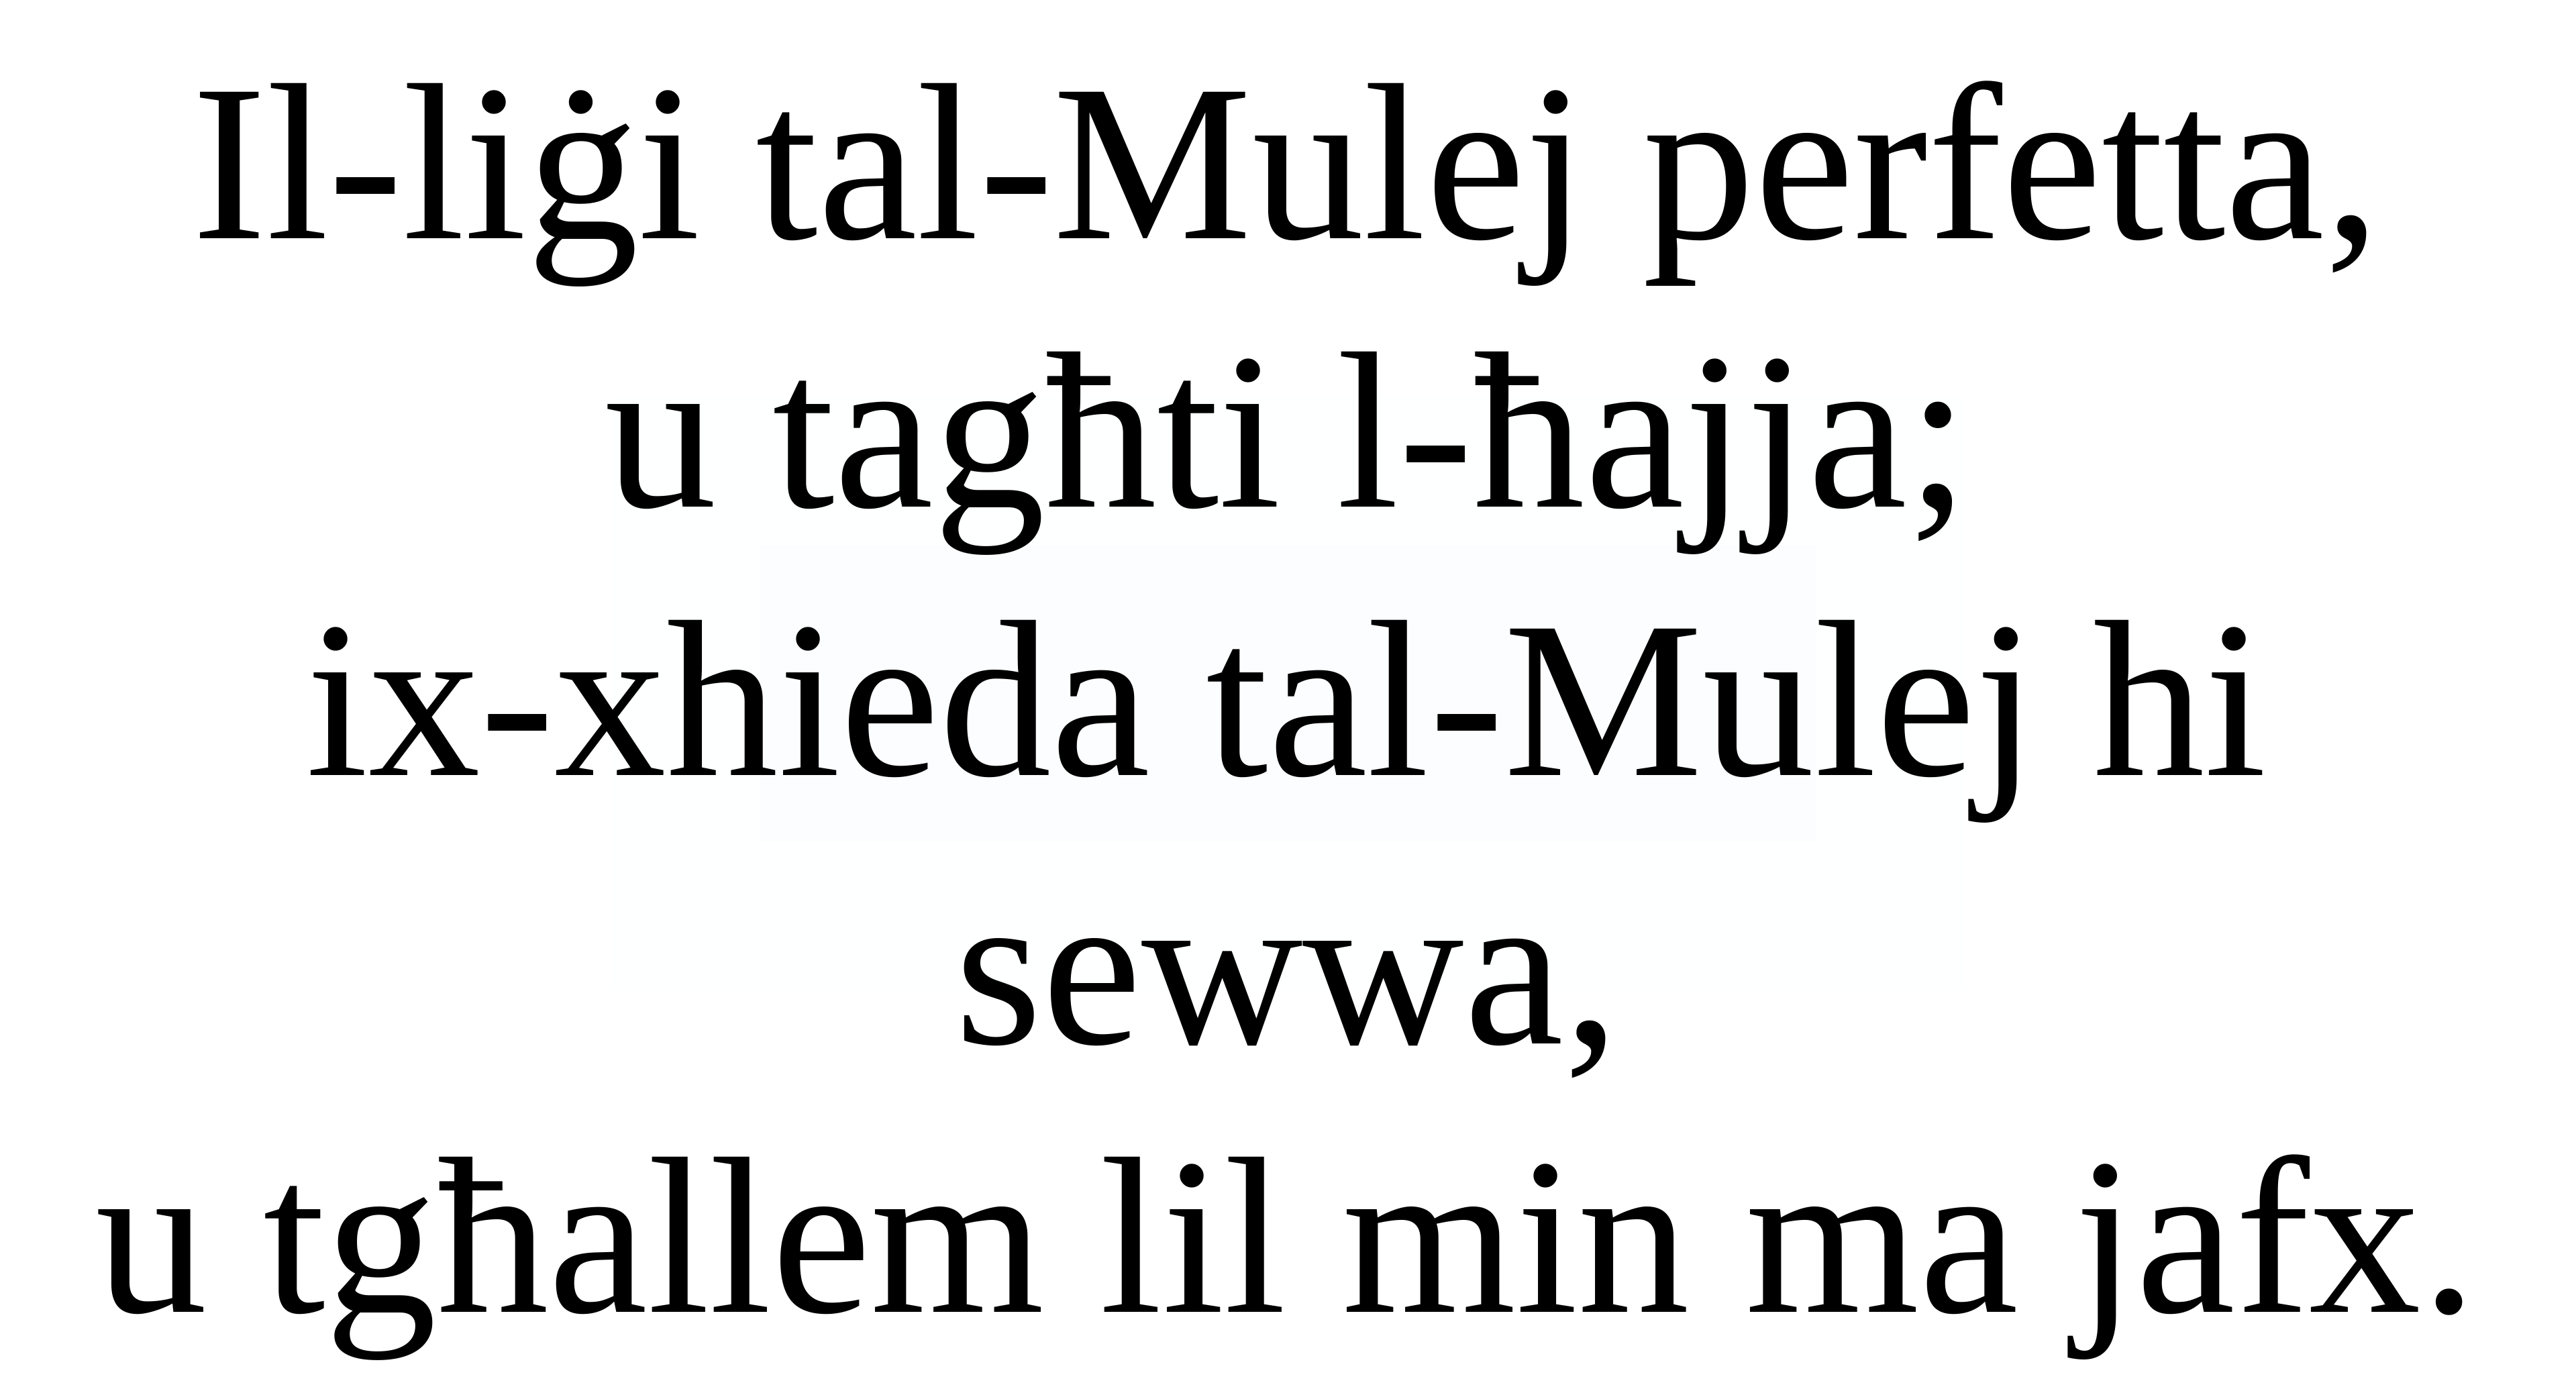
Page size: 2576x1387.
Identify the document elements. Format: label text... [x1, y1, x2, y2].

text_box Il-liġi tal-Mulej perfetta, u tagħti l-ħajja; ix-xhieda tal-Mulej hi sewwa, u tgħallem lil min ma jafx. [43, 3, 2532, 1368]
